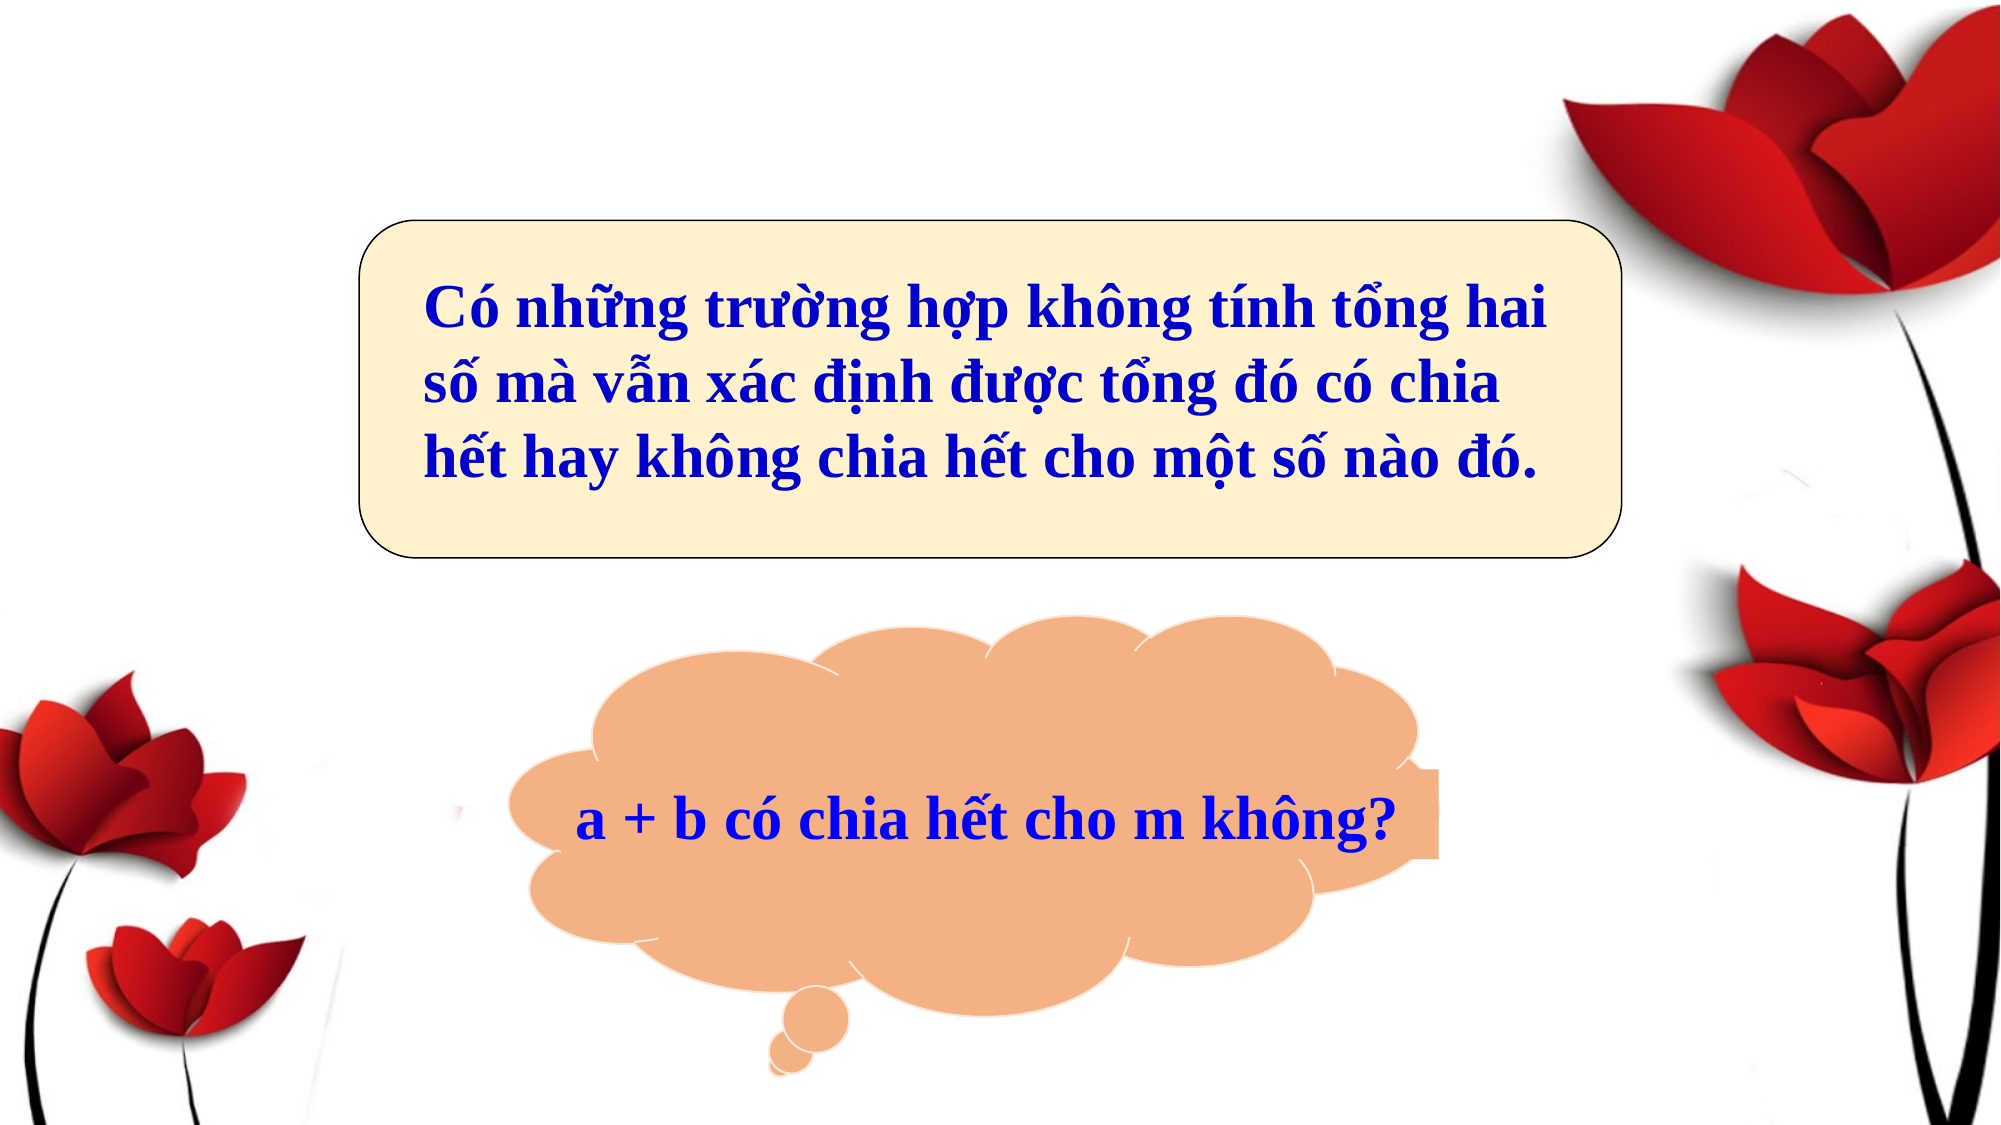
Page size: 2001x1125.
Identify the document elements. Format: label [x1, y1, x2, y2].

picture [0, 0, 2001, 1125]
text_box [359, 220, 1622, 558]
text_box [509, 614, 1439, 1016]
